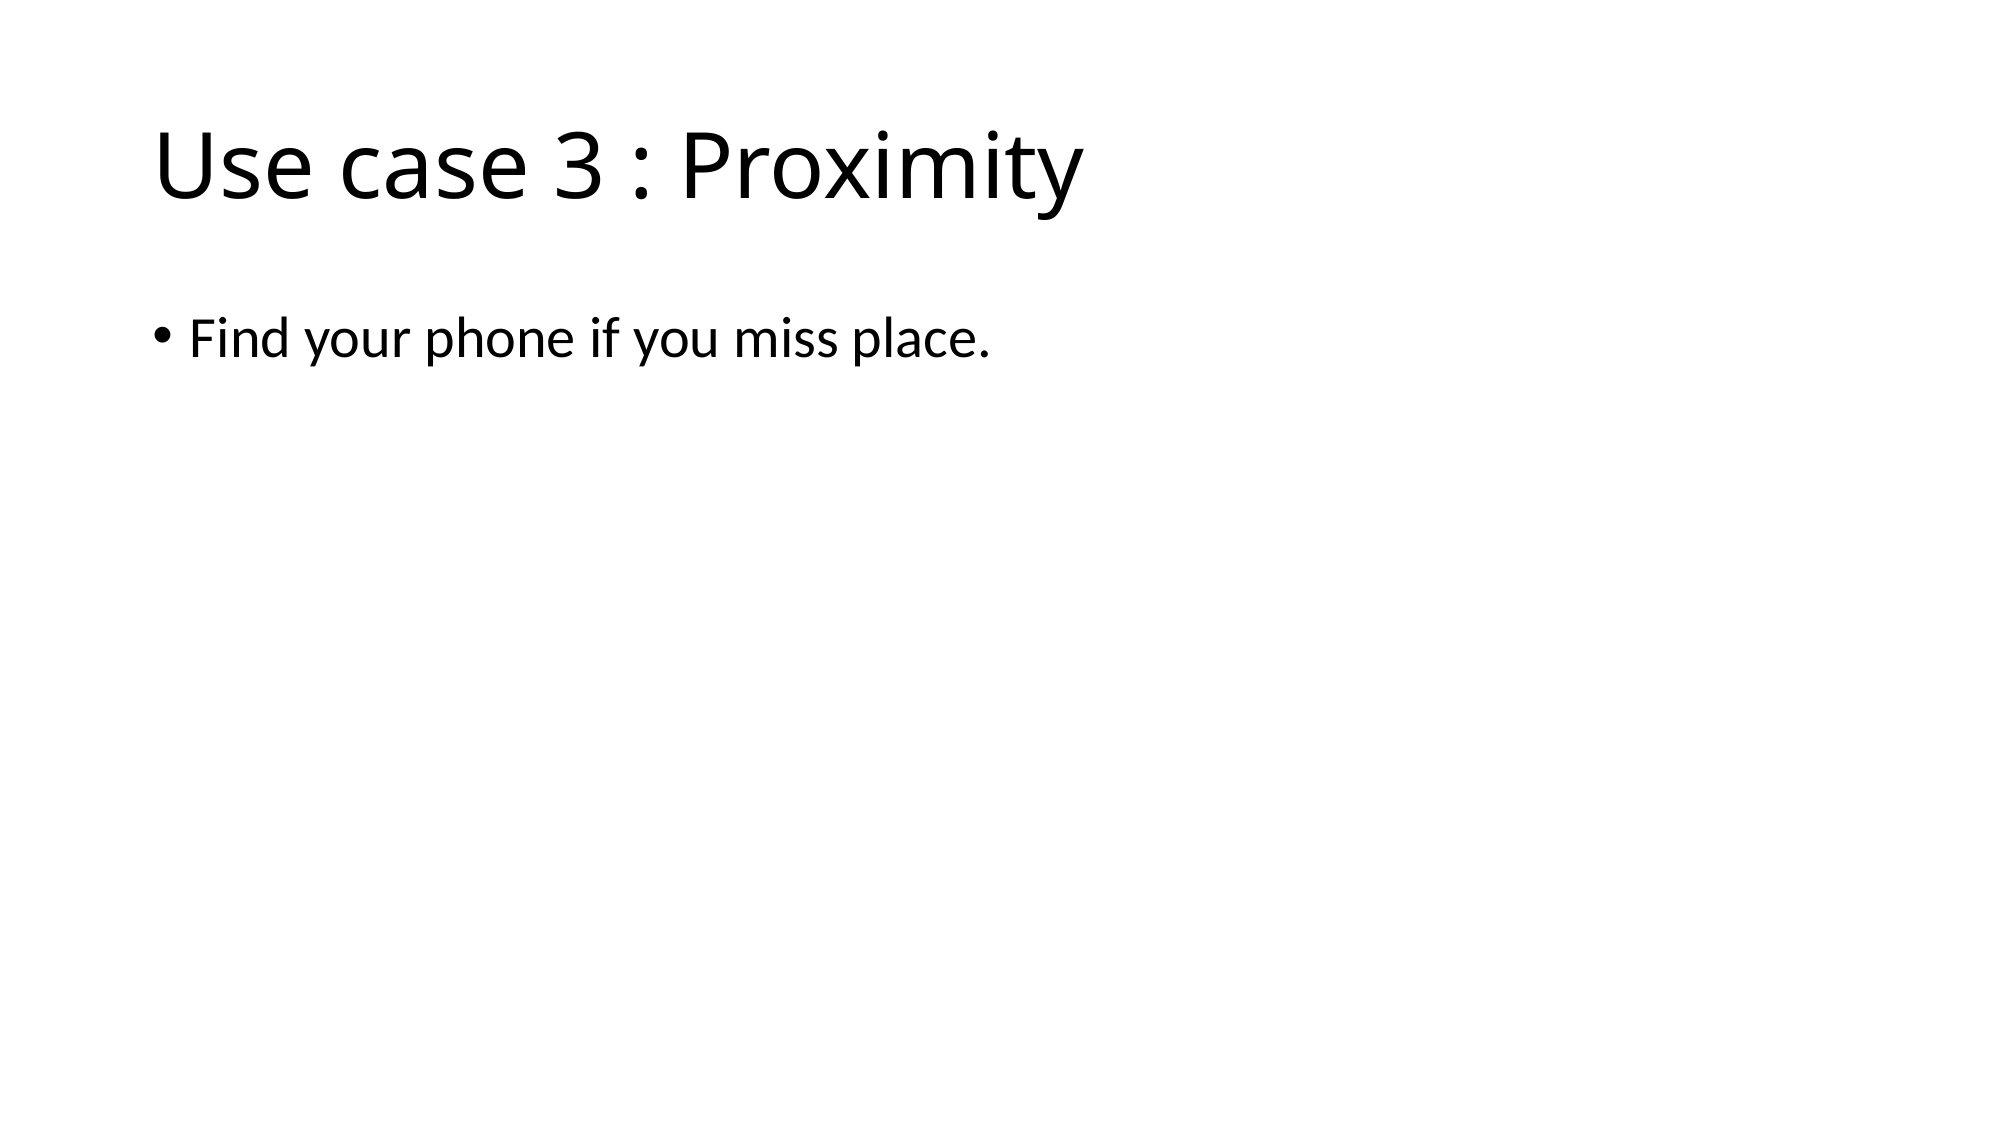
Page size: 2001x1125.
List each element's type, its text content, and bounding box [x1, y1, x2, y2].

list Find your phone if you miss place. [137, 299, 1863, 1014]
title Use case 3 : Proximity [137, 59, 1863, 278]
